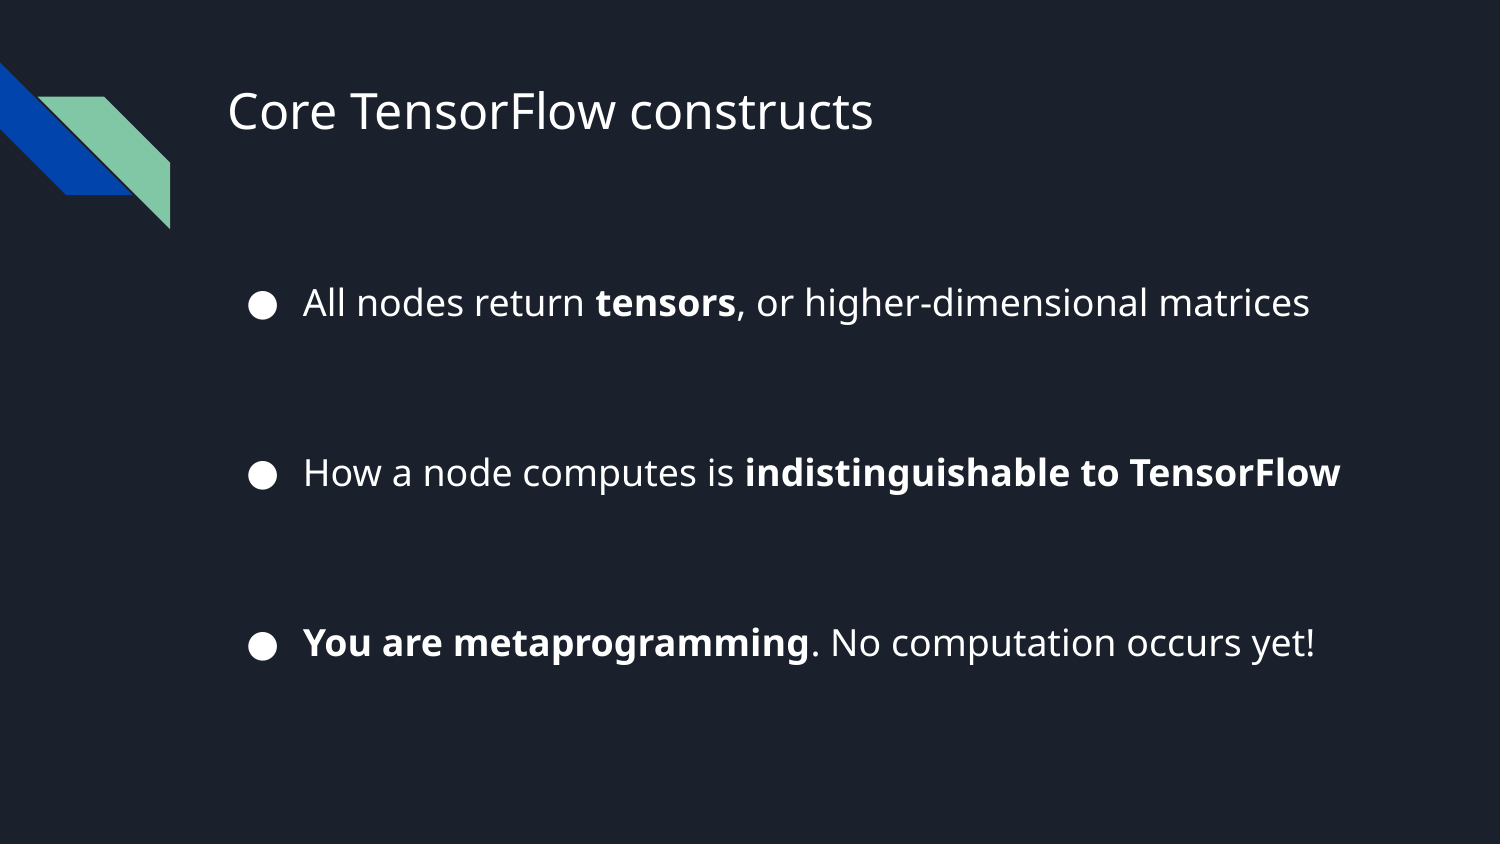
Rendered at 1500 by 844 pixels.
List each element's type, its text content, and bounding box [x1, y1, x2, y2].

list All nodes return tensors, or higher-dimensional matrices How a node computes is indistinguishable to TensorFlow You are metaprogramming. No computation occurs yet! [212, 257, 1368, 735]
title Core TensorFlow constructs [212, 64, 1368, 215]
